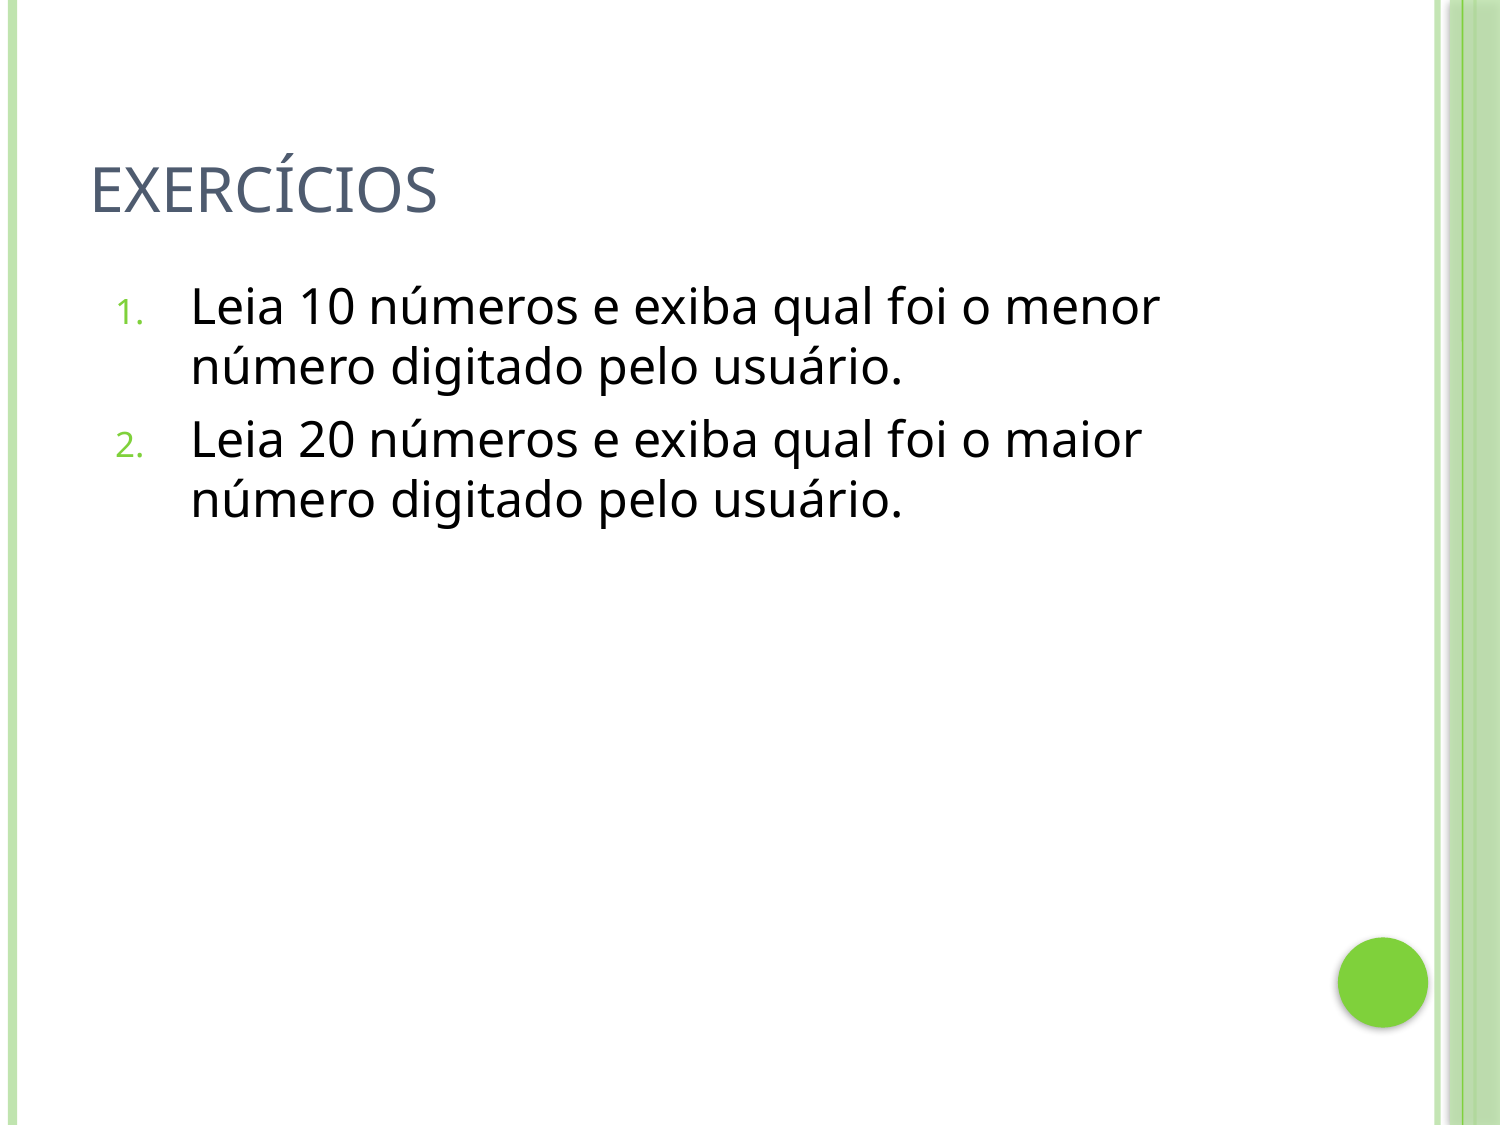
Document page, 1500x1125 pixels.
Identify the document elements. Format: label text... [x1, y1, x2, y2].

title Exercícios [75, 45, 1300, 233]
list Leia 10 números e exiba qual foi o menor número digitado pelo usuário. Leia 20 números e exiba qual foi o maior número digitado pelo usuário. [100, 266, 1326, 1067]
